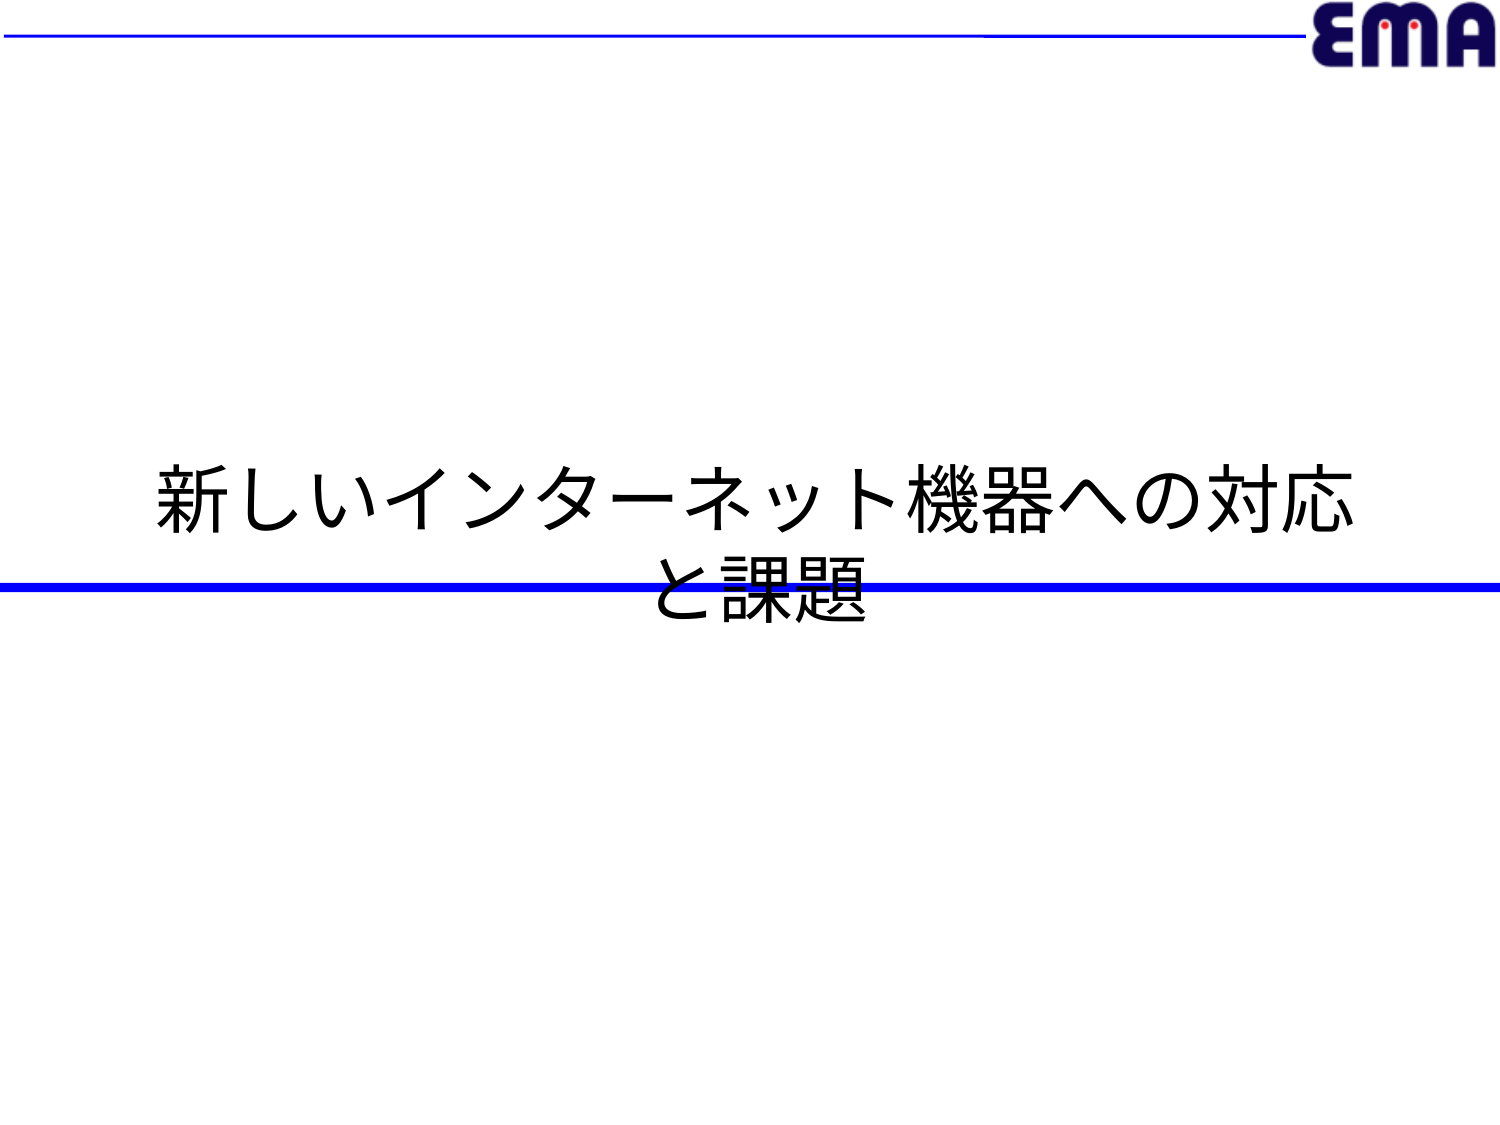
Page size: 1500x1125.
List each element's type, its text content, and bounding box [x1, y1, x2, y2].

text_box 新しいインターネット機器への対応と課題 [105, 444, 1407, 640]
picture [1306, 0, 1500, 72]
